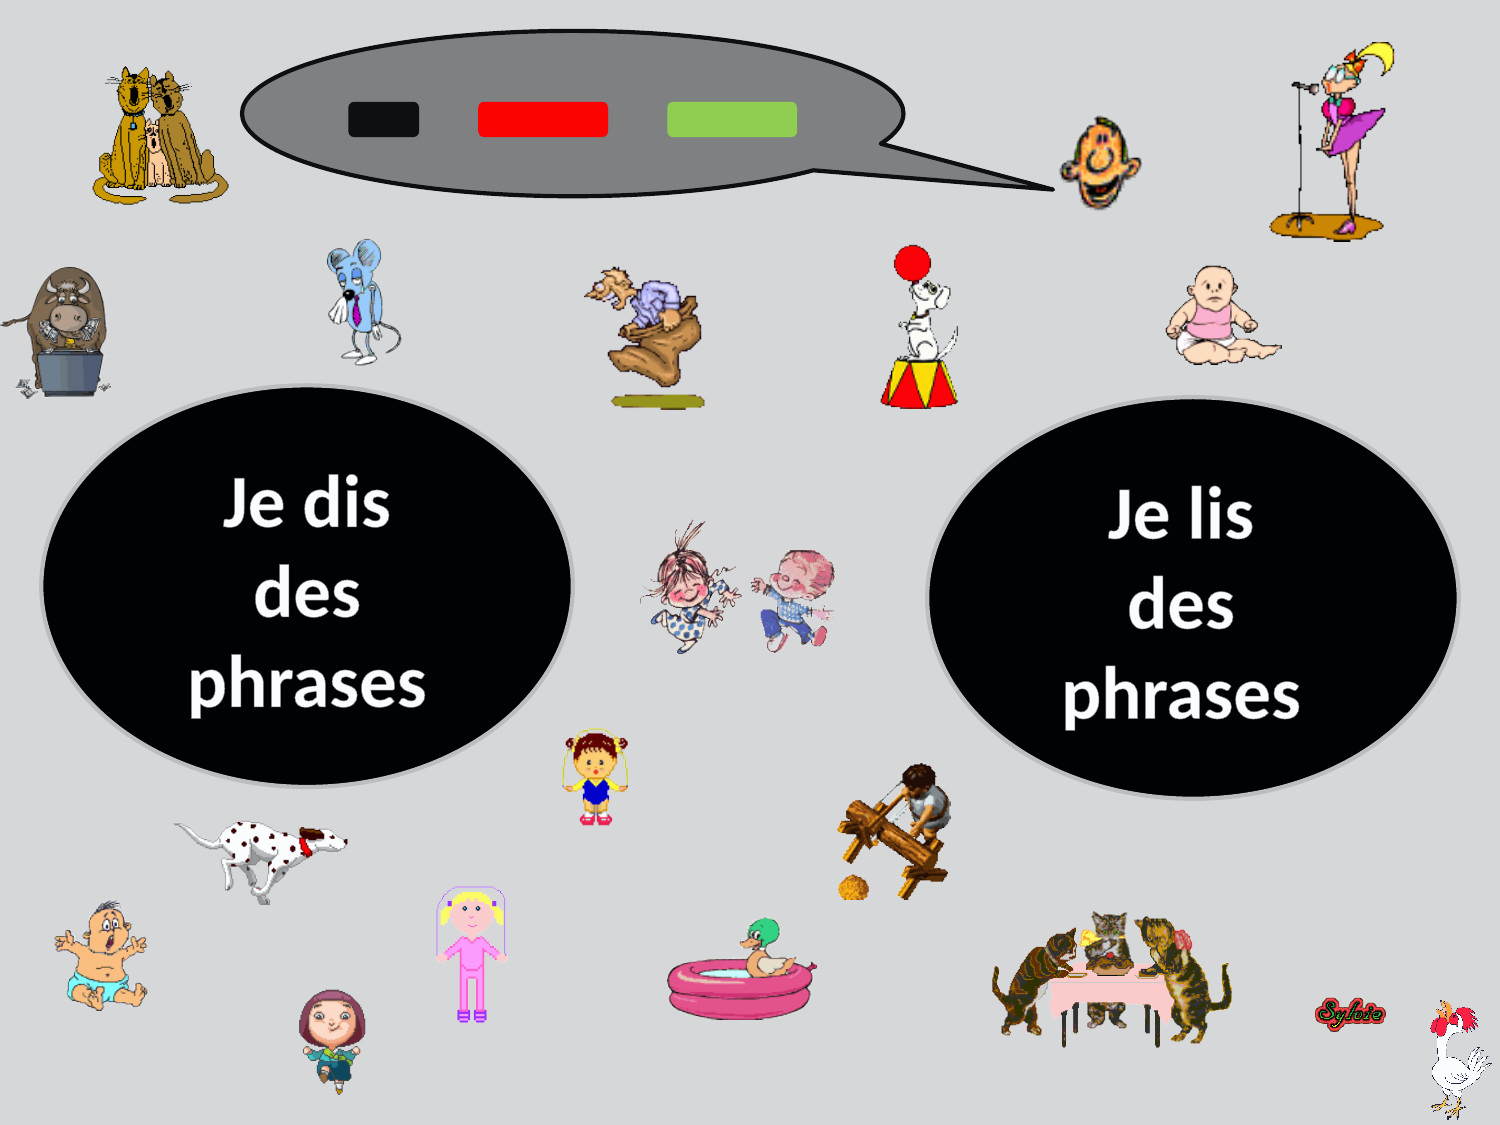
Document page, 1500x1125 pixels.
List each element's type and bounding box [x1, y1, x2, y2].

text_box [0, 0, 1500, 1125]
picture [560, 727, 634, 827]
picture [170, 810, 361, 905]
picture [584, 255, 712, 410]
picture [1163, 255, 1282, 365]
text_box [39, 359, 575, 778]
picture [666, 916, 822, 1020]
picture [88, 66, 231, 207]
picture [832, 763, 951, 900]
picture [52, 892, 160, 1011]
picture [430, 881, 525, 1047]
picture [289, 987, 377, 1104]
picture [0, 266, 111, 399]
picture [631, 514, 845, 663]
picture [1295, 987, 1500, 1125]
picture [300, 231, 424, 375]
picture [879, 195, 963, 410]
picture [974, 893, 1247, 1067]
text_box [925, 395, 1461, 813]
picture [1269, 42, 1400, 243]
picture [1056, 113, 1152, 214]
